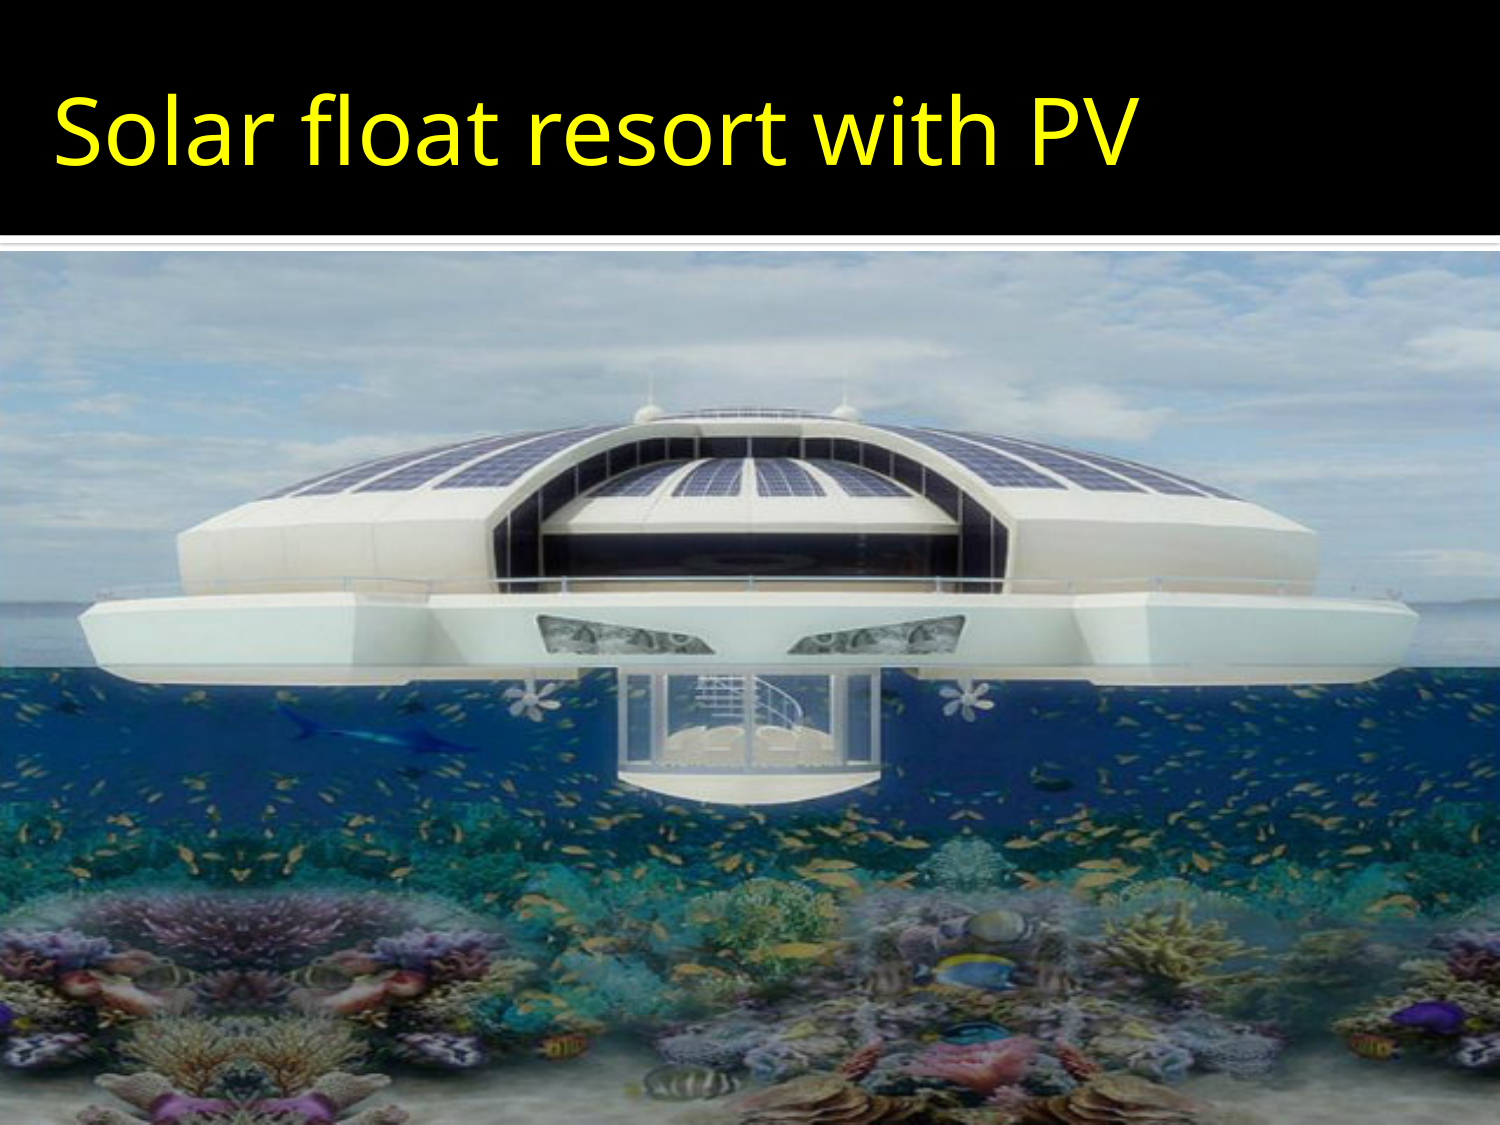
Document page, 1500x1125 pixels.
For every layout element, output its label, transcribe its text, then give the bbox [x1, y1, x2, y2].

picture [0, 251, 1500, 1125]
title Solar float resort with PV [37, 25, 1388, 231]
